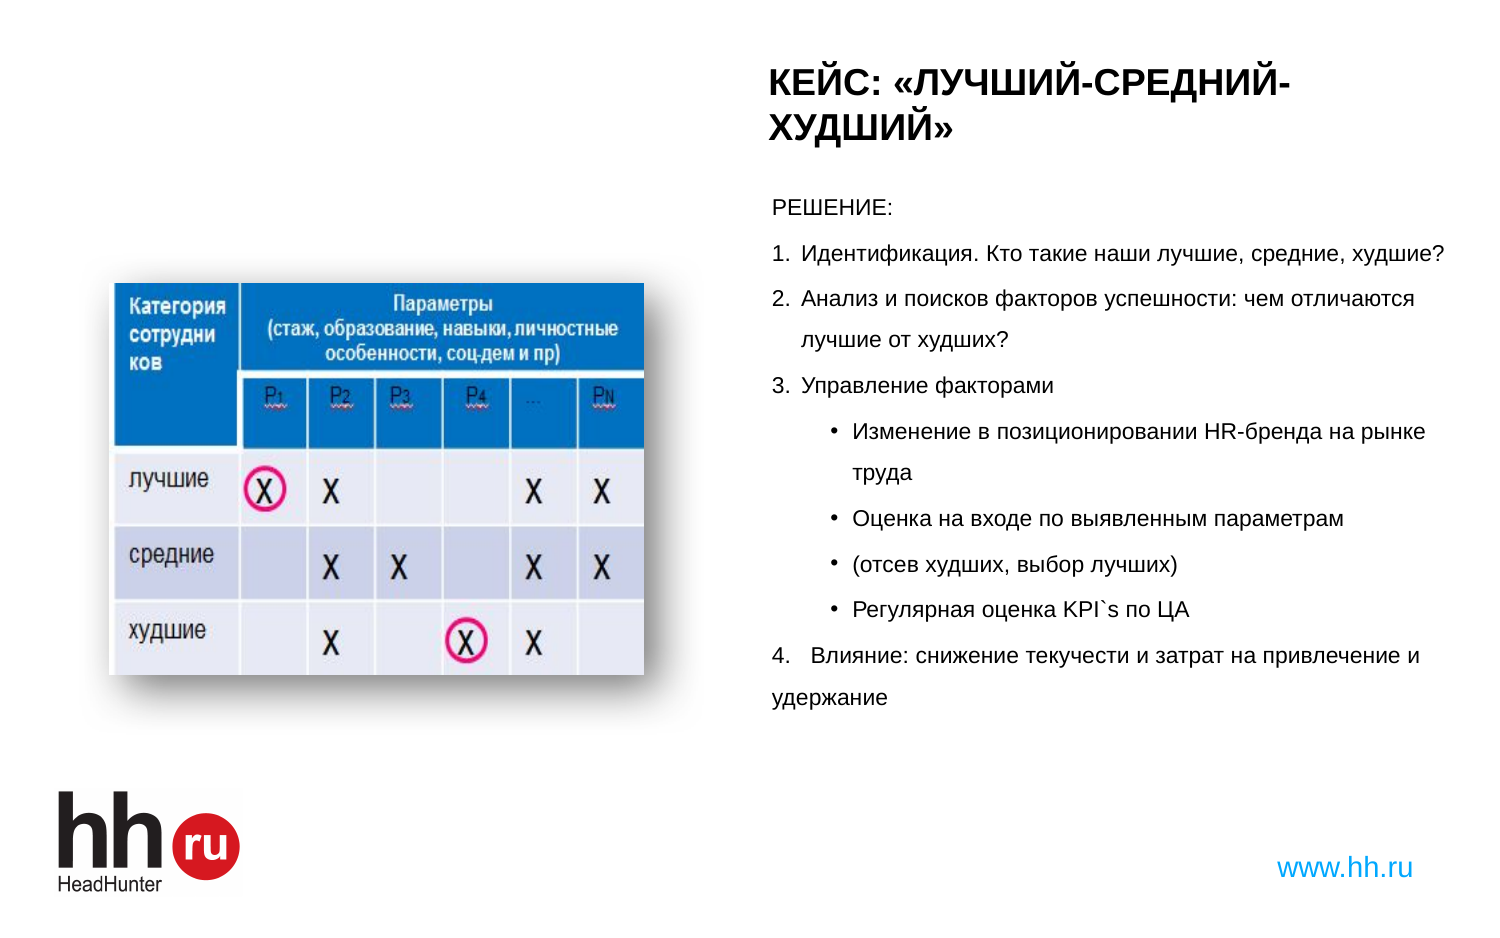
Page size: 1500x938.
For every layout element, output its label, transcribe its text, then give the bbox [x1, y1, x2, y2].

picture [108, 282, 644, 675]
text_box КЕЙС: «ЛУЧШИЙ-СРЕДНИЙ-ХУДШИЙ» [756, 20, 1488, 154]
list РЕШЕНИЕ: Идентификация. Кто такие наши лучшие, средние, худшие? Анализ и поисков факторов успешности: чем отличаются лучшие от худших? Управление факторами Изменение в позиционировании HR-бренда на рынке труда Оценка на входе по выявленным параметрам (отсев худших, выбор лучших) Регулярная оценка KPI`s по ЦА 4. Влияние: снижение текучести и затрат на привлечение и удержание [756, 171, 1488, 787]
picture [54, 788, 243, 897]
